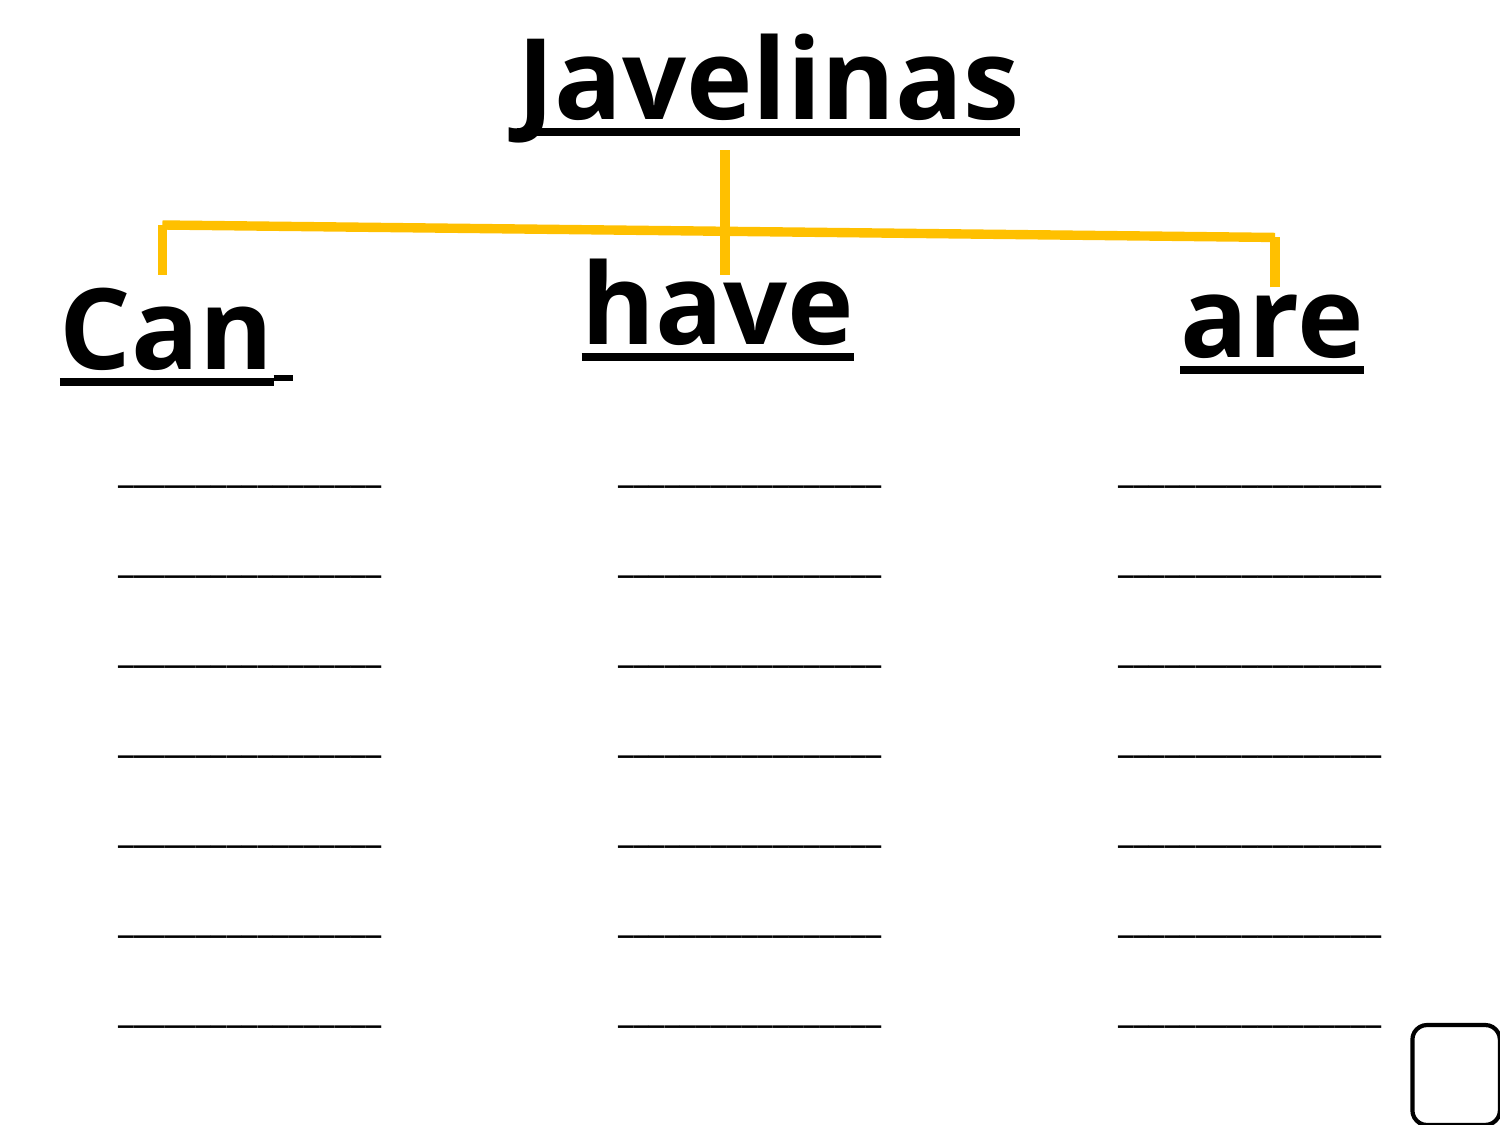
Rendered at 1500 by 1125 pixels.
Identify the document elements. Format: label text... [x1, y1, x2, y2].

text_box _________________ _________________ _________________ _________________ _________________ _________________ _________________ [524, 437, 975, 1083]
text_box are [1165, 237, 1379, 388]
text_box have [566, 246, 869, 375]
text_box Can [45, 249, 308, 400]
text_box [1410, 1022, 1500, 1125]
text_box Javelinas [502, 0, 1035, 150]
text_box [163, 224, 720, 238]
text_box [728, 224, 1276, 238]
text_box _________________ _________________ _________________ _________________ _________________ _________________ _________________ [1024, 437, 1475, 1083]
text_box _________________ _________________ _________________ _________________ _________________ _________________ _________________ [24, 437, 475, 1083]
